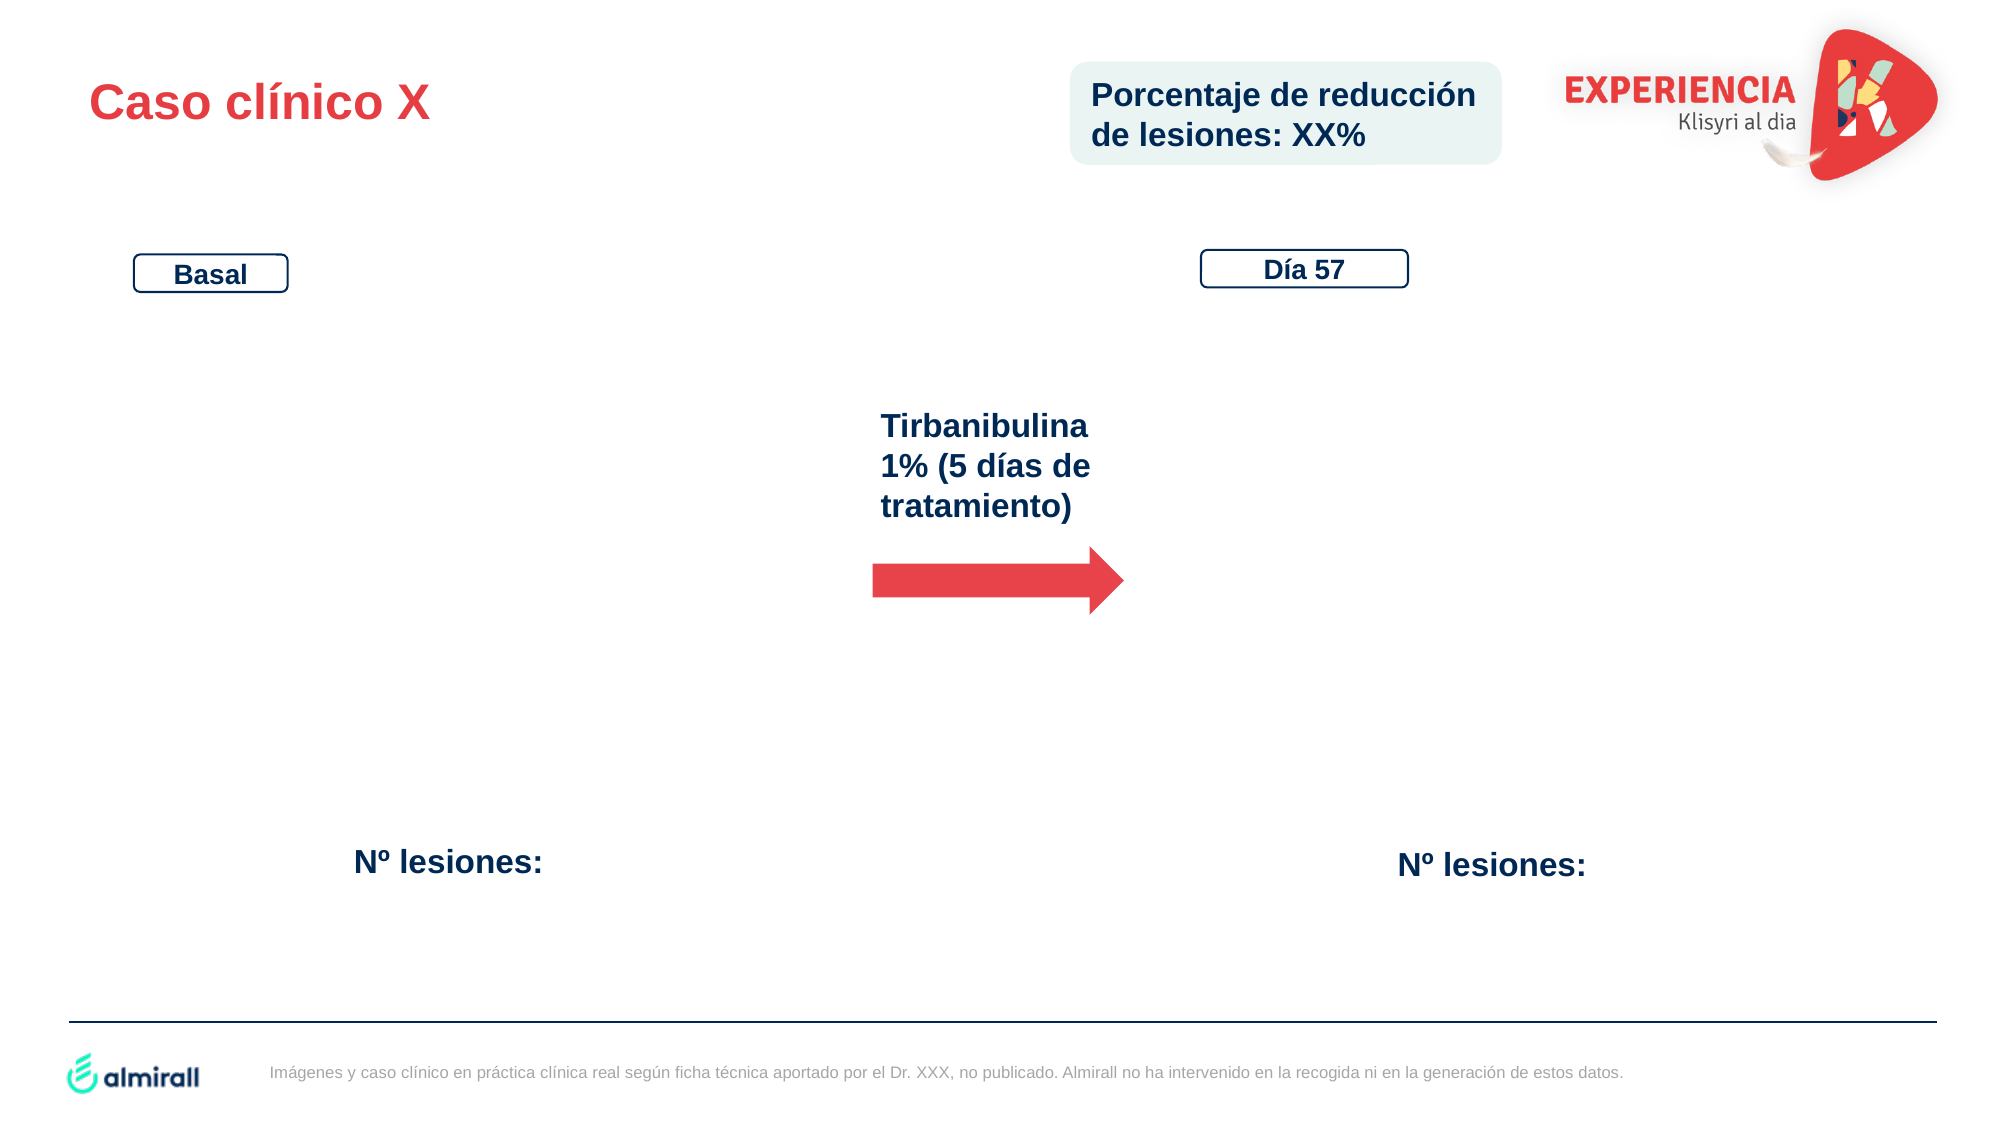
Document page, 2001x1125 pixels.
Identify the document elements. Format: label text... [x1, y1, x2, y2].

text_box Imágenes y caso clínico en práctica clínica real según ficha técnica aportado por el Dr. XXX, no publicado. Almirall no ha intervenido en la recogida ni en la generación de estos datos. [254, 1054, 1742, 1089]
text_box Nº lesiones: [334, 830, 599, 891]
picture [1536, 0, 1967, 210]
text_box Día 57 [1200, 249, 1408, 288]
text_box Porcentaje de reducción de lesiones: XX% [1070, 62, 1501, 163]
text_box Basal [133, 254, 288, 292]
text_box Nº lesiones: [1377, 833, 1642, 893]
text_box Tirbanibulina 1% (5 días de tratamiento) [865, 396, 1131, 532]
picture [40, 1039, 226, 1121]
text_box Caso clínico X [74, 30, 1719, 178]
text_box [873, 548, 1123, 613]
